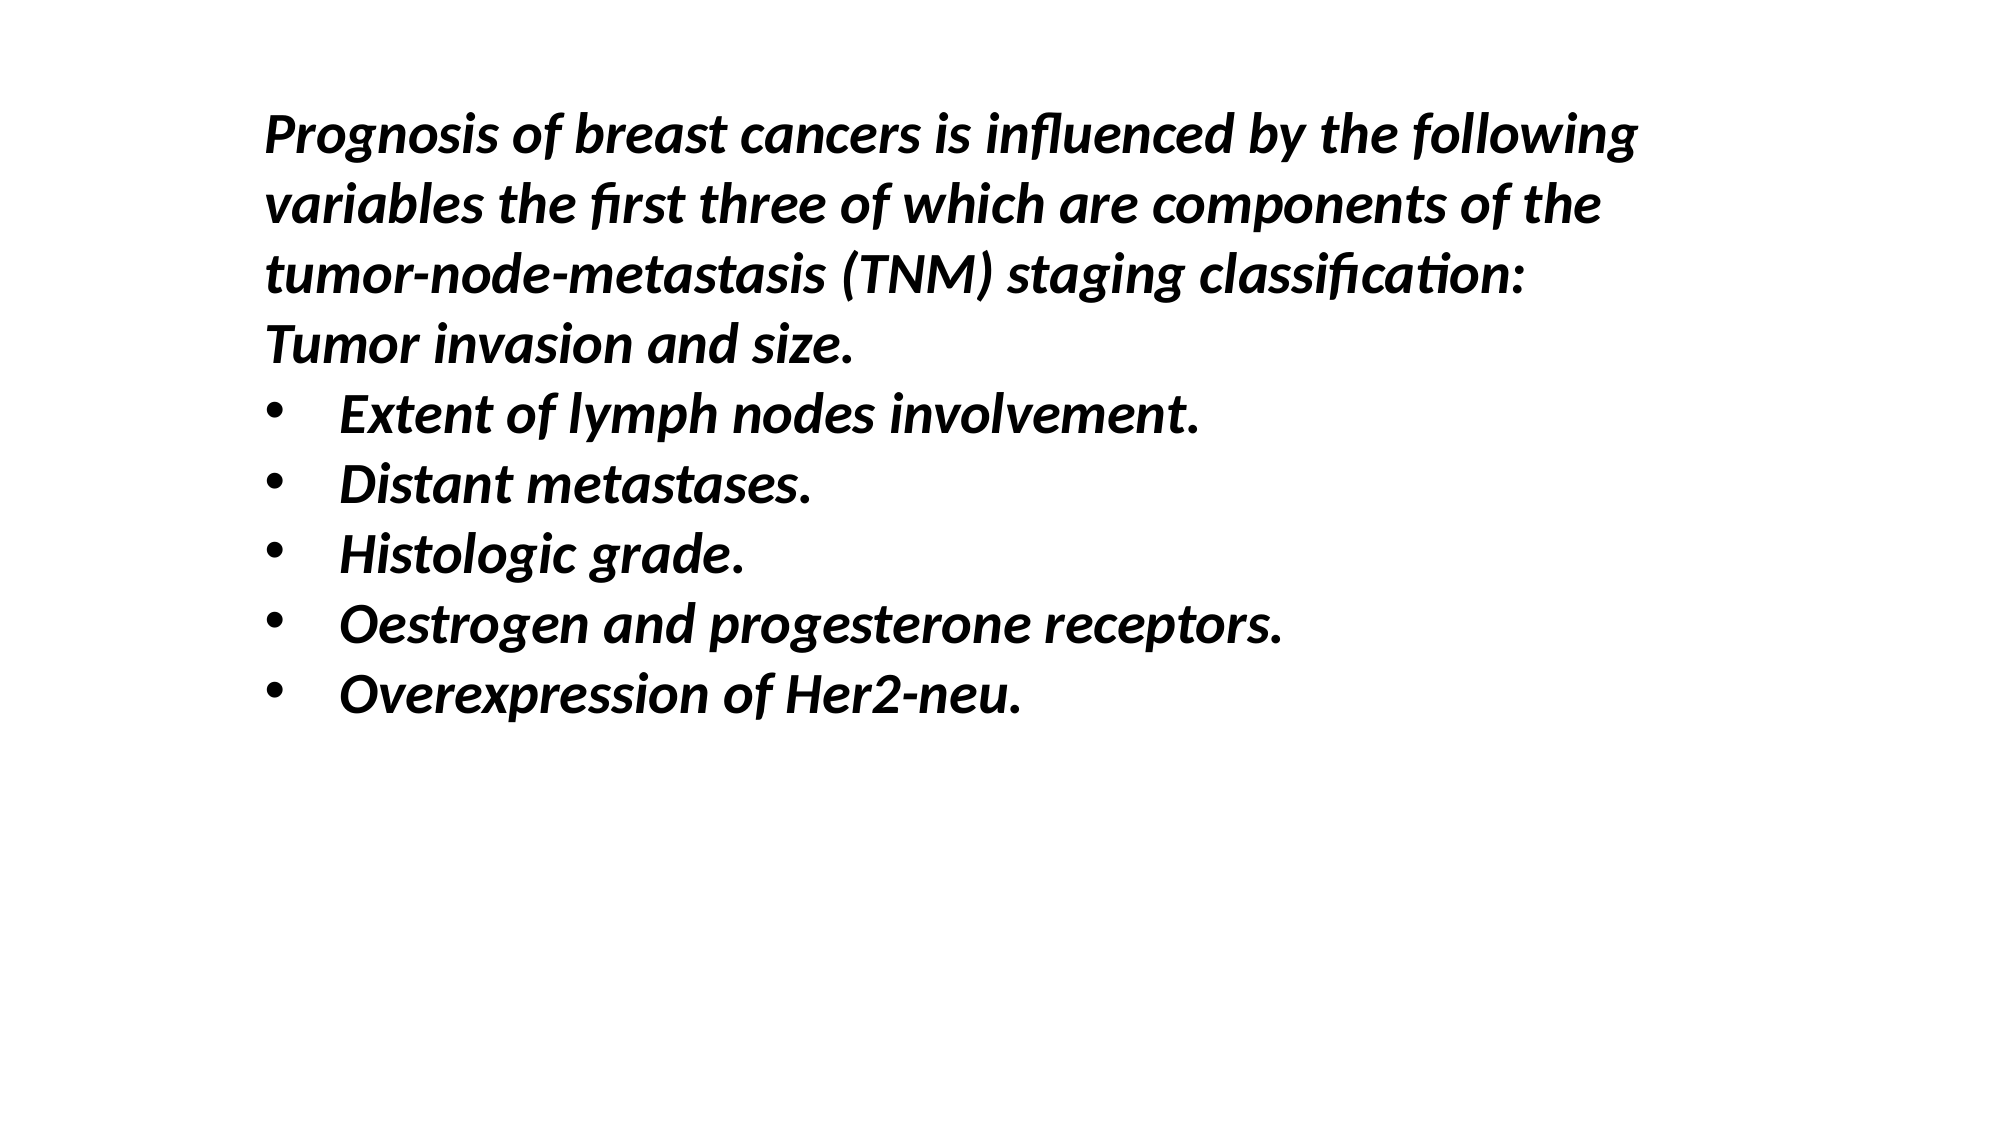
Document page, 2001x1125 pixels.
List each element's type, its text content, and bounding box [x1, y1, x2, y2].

text_box Prognosis of breast cancers is influenced by the following variables the first three of which are components of the tumor-node-metastasis (TNM) staging classification: Tumor invasion and size. Extent of lymph nodes involvement. Distant metastases. Histologic grade. Oestrogen and progesterone receptors. Overexpression of Her2-neu. [249, 87, 1750, 733]
